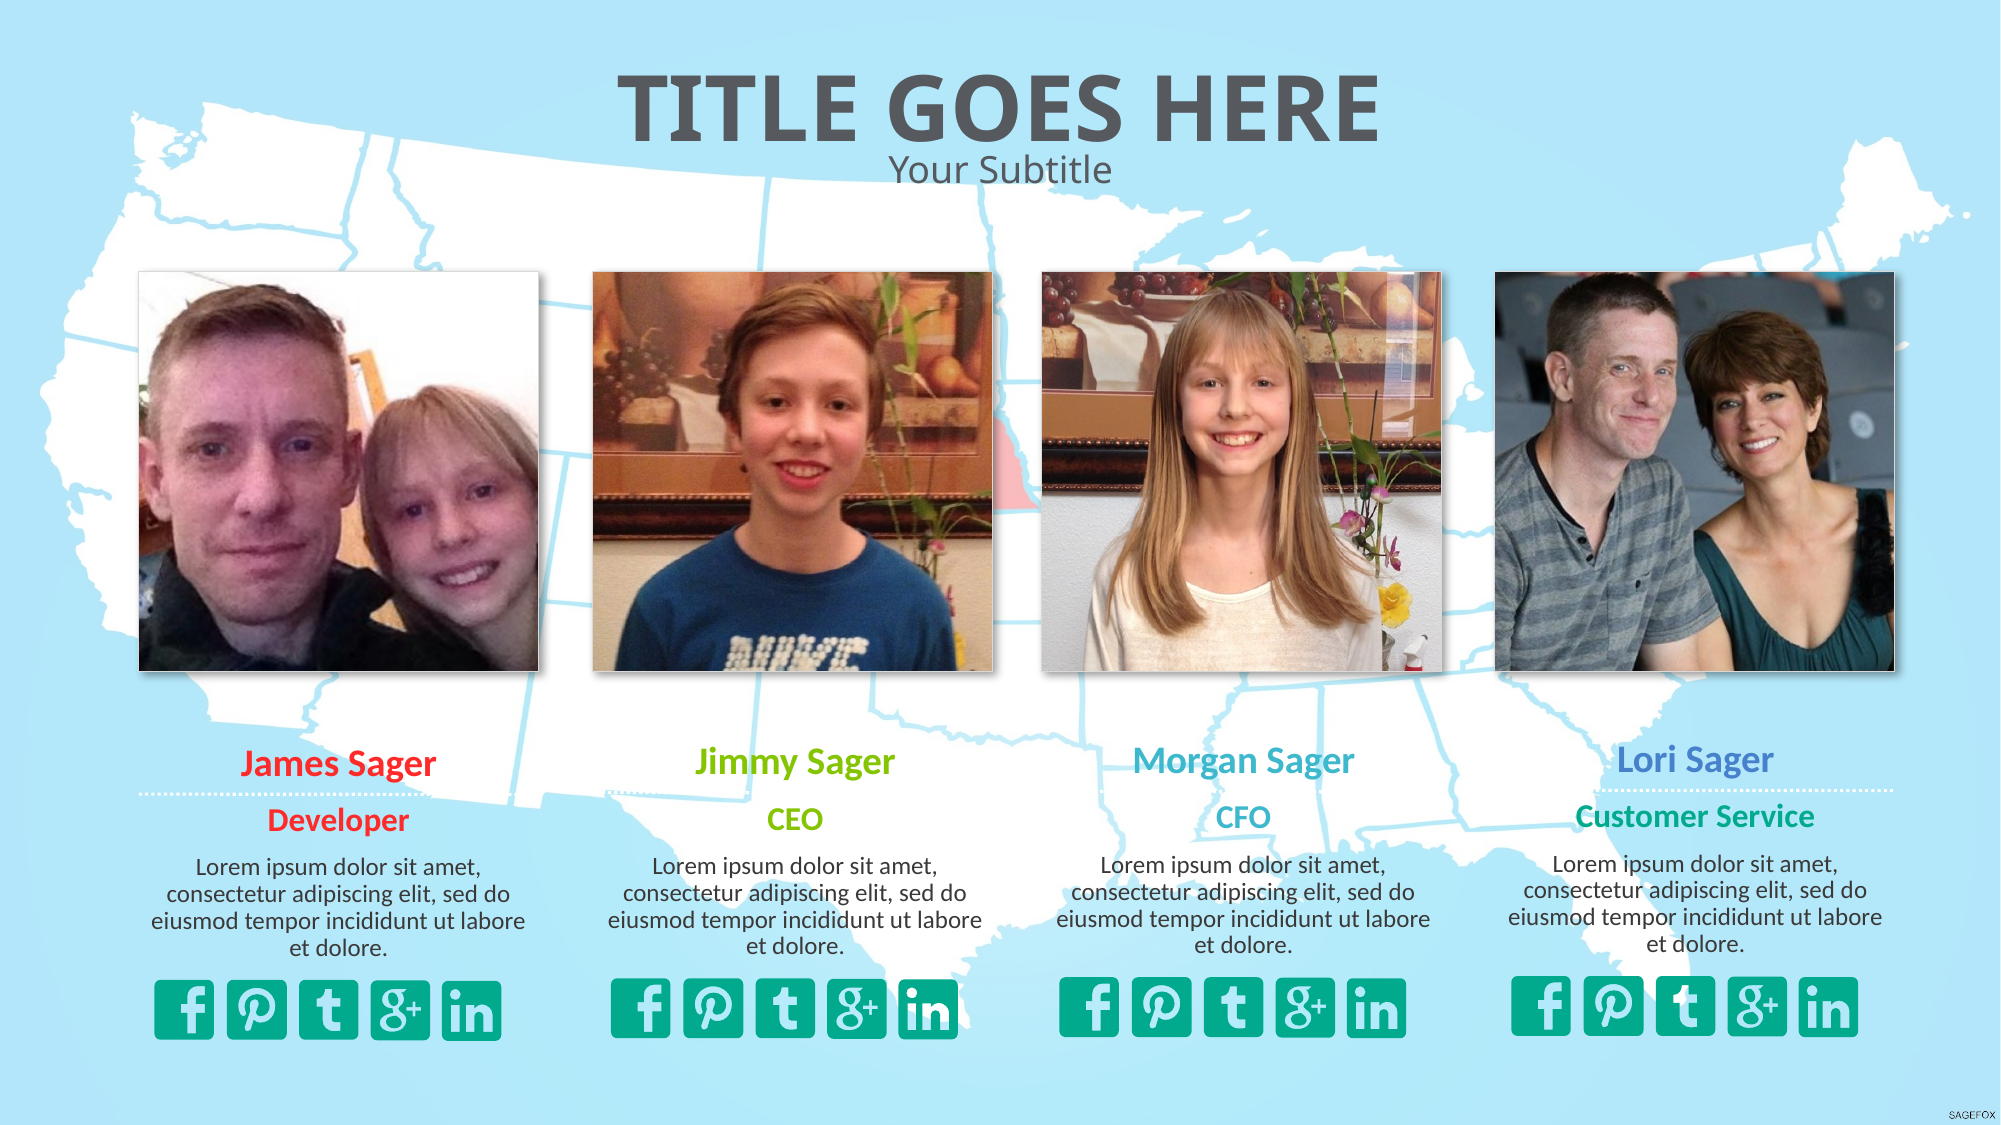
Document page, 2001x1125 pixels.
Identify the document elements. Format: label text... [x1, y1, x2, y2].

text_box Lorem ipsum dolor sit amet, consectetur adipiscing elit, sed do eiusmod tempor incididunt ut labore et dolore. [138, 854, 539, 968]
text_box Developer [163, 799, 514, 842]
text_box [610, 978, 958, 1040]
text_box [154, 979, 502, 1041]
text_box Lorem ipsum dolor sit amet, consectetur adipiscing elit, sed do eiusmod tempor incididunt ut labore et dolore. [1043, 851, 1444, 965]
text_box Lori Sager [1520, 738, 1871, 781]
text_box [1040, 270, 1442, 672]
picture [1925, 0, 2001, 1125]
text_box [591, 270, 993, 672]
text_box Lorem ipsum dolor sit amet, consectetur adipiscing elit, sed do eiusmod tempor incididunt ut labore et dolore. [1495, 850, 1896, 964]
text_box Lorem ipsum dolor sit amet, consectetur adipiscing elit, sed do eiusmod tempor incididunt ut labore et dolore. [595, 852, 996, 966]
text_box Morgan Sager [1068, 739, 1419, 782]
text_box CEO [620, 798, 971, 841]
text_box [138, 270, 540, 672]
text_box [548, 42, 1452, 199]
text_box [1511, 976, 1859, 1038]
text_box [1494, 271, 1896, 673]
text_box Customer Service [1520, 796, 1871, 839]
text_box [1059, 977, 1407, 1039]
text_box CFO [1068, 797, 1419, 840]
text_box Jimmy Sager [620, 740, 971, 784]
text_box James Sager [163, 742, 514, 785]
